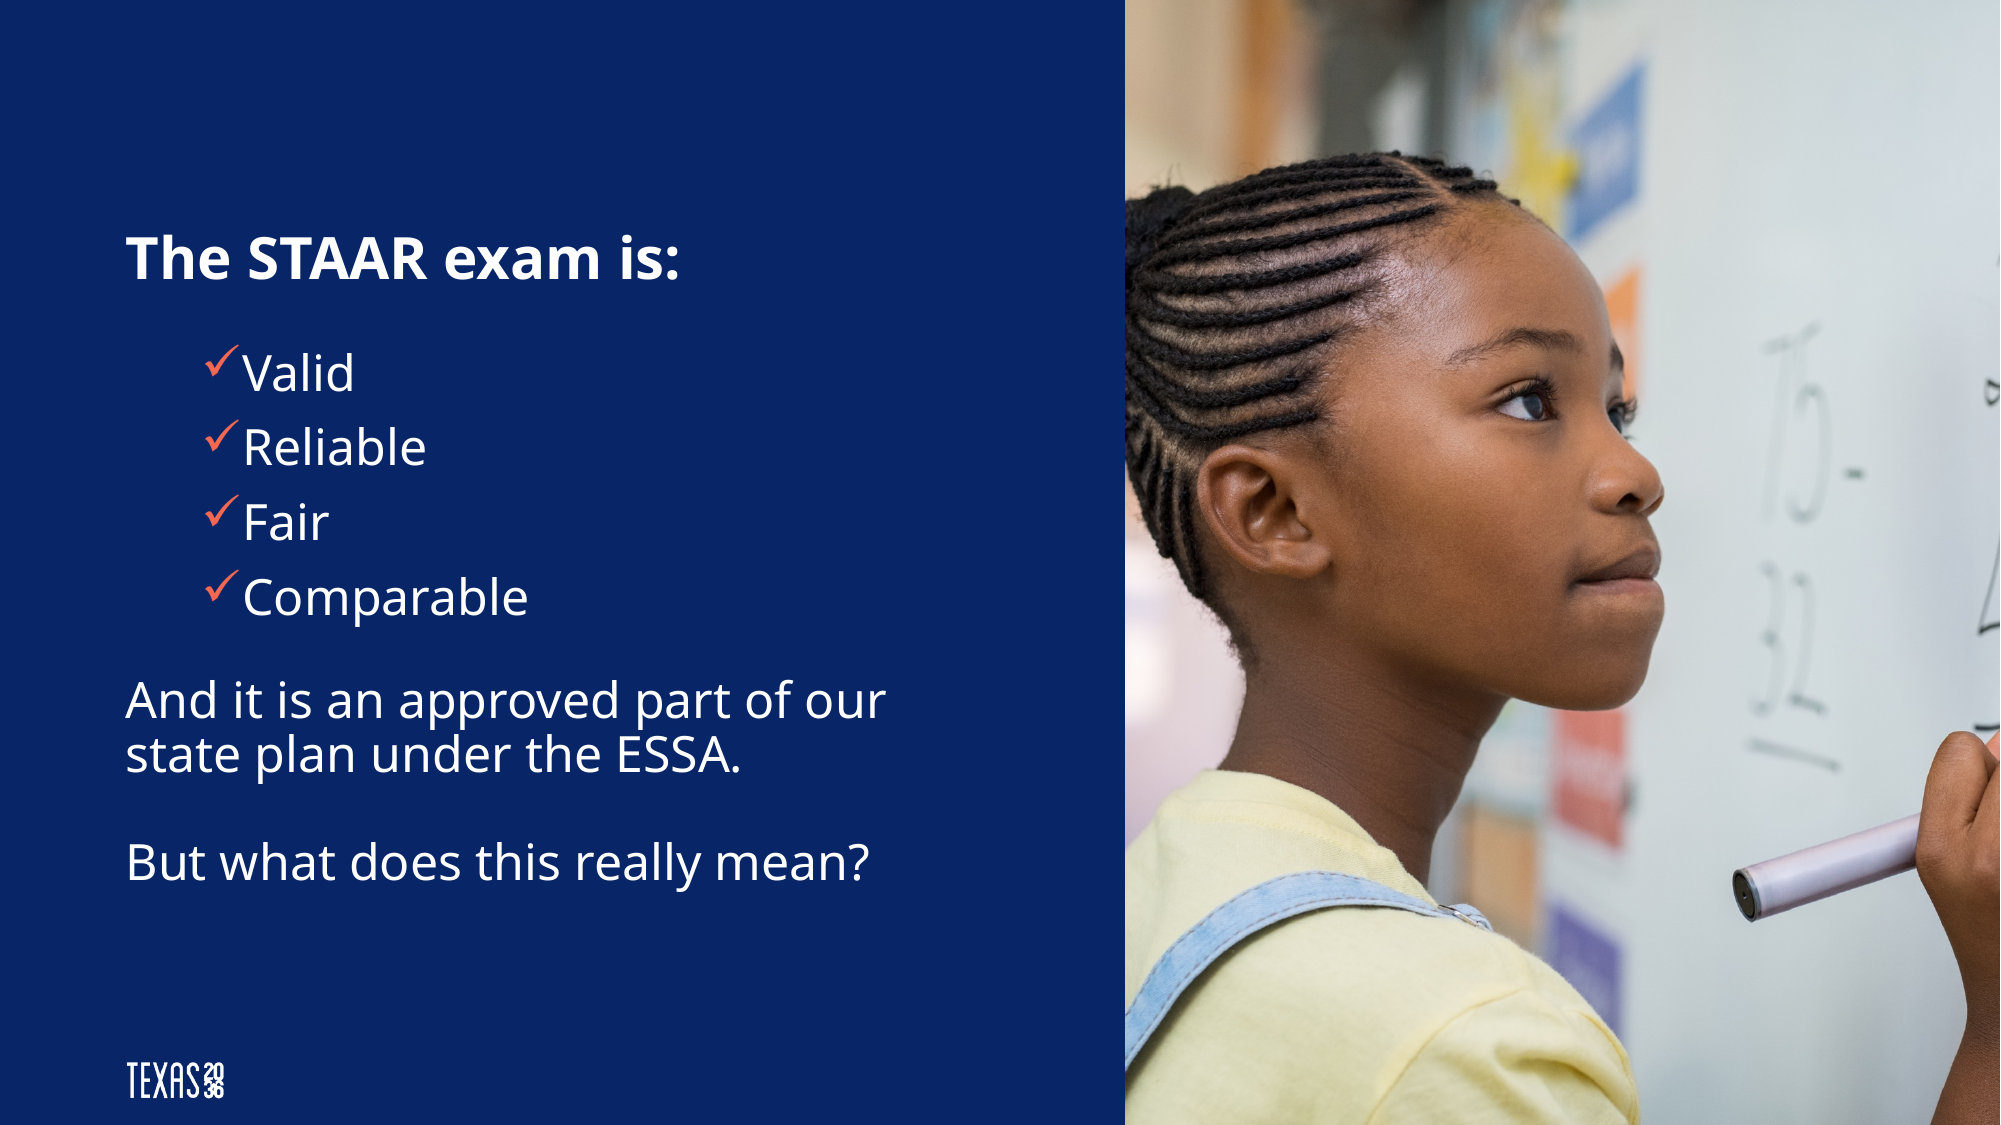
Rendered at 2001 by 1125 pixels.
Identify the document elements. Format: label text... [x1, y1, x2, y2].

text_box And it is an approved part of our state plan under the ESSA. But what does this really mean? [125, 701, 956, 865]
picture [1125, 0, 2000, 1125]
picture [122, 1056, 228, 1104]
title The STAAR exam is: [125, 179, 1000, 342]
list Valid Reliable Fair Comparable [186, 340, 1000, 1067]
